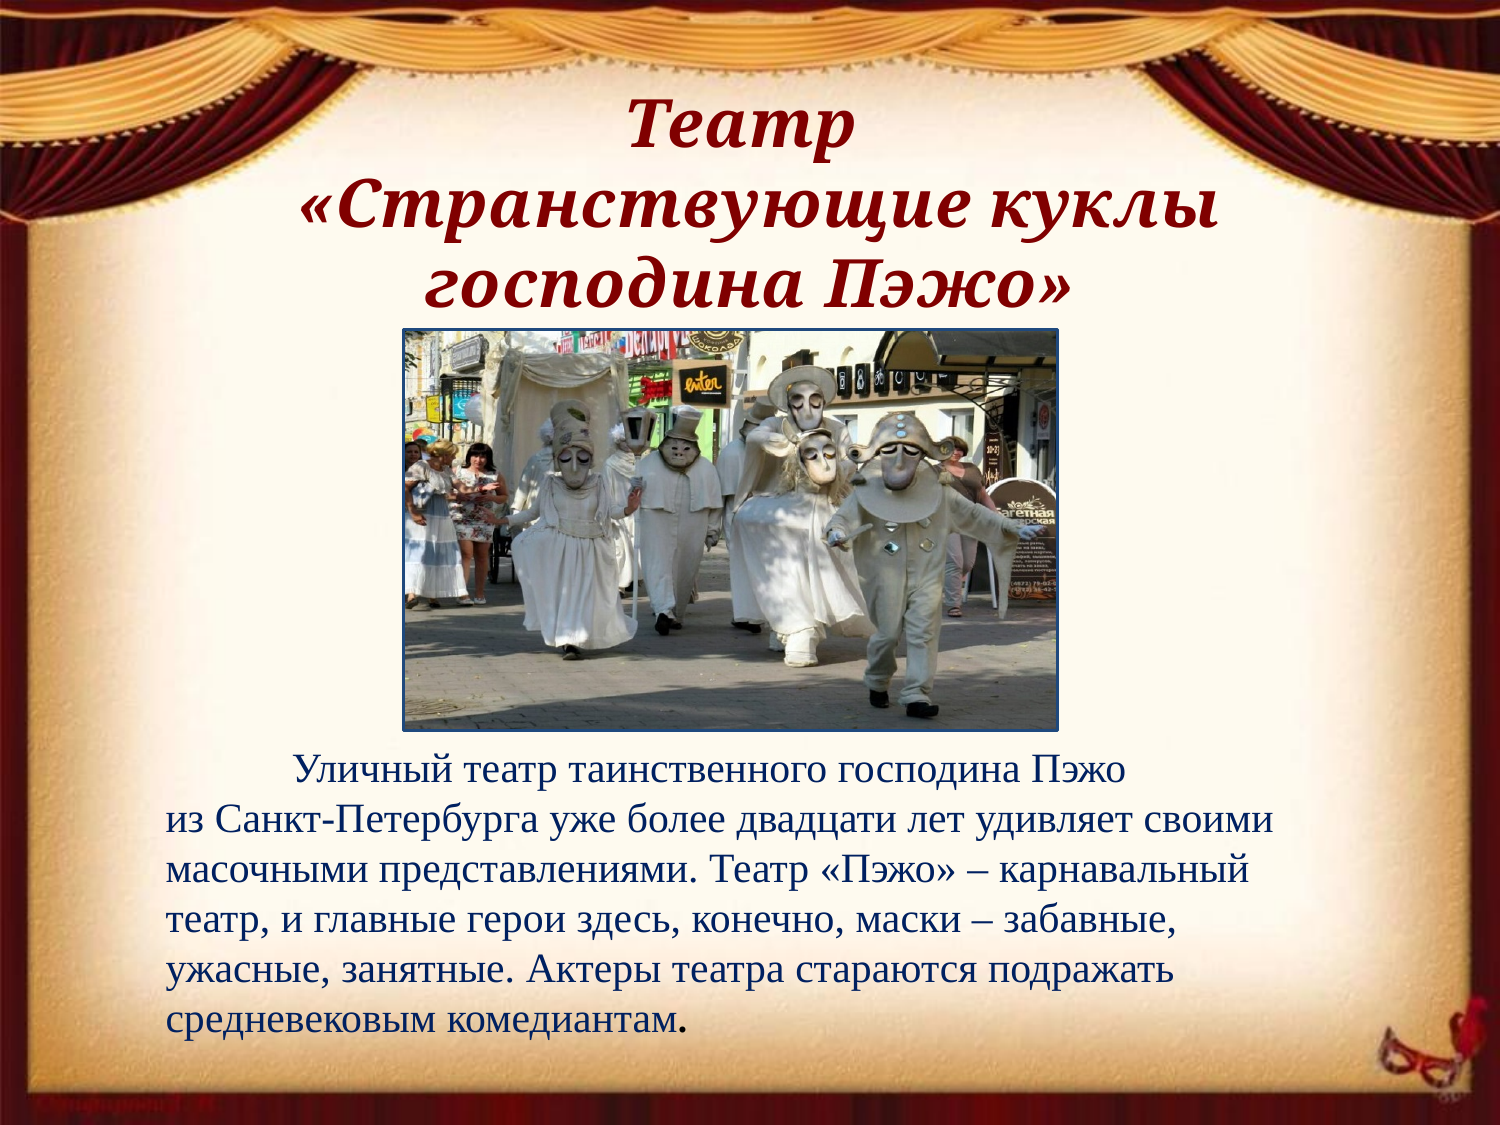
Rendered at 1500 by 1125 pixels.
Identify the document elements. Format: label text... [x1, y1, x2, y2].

text_box Театр «Странствующие куклы господина Пэжо» [102, 73, 1398, 328]
picture [0, 0, 1500, 1125]
text_box Уличный театр таинственного господина Пэжо из Санкт-Петербурга уже более двадцати лет удивляет своими масочными представлениями. Театр «Пэжо» – карнавальный театр, и главные герои здесь, конечно, маски – забавные, ужасные, занятные. Актеры театра стараются подражать средневековым комедиантам. [150, 733, 1350, 1049]
